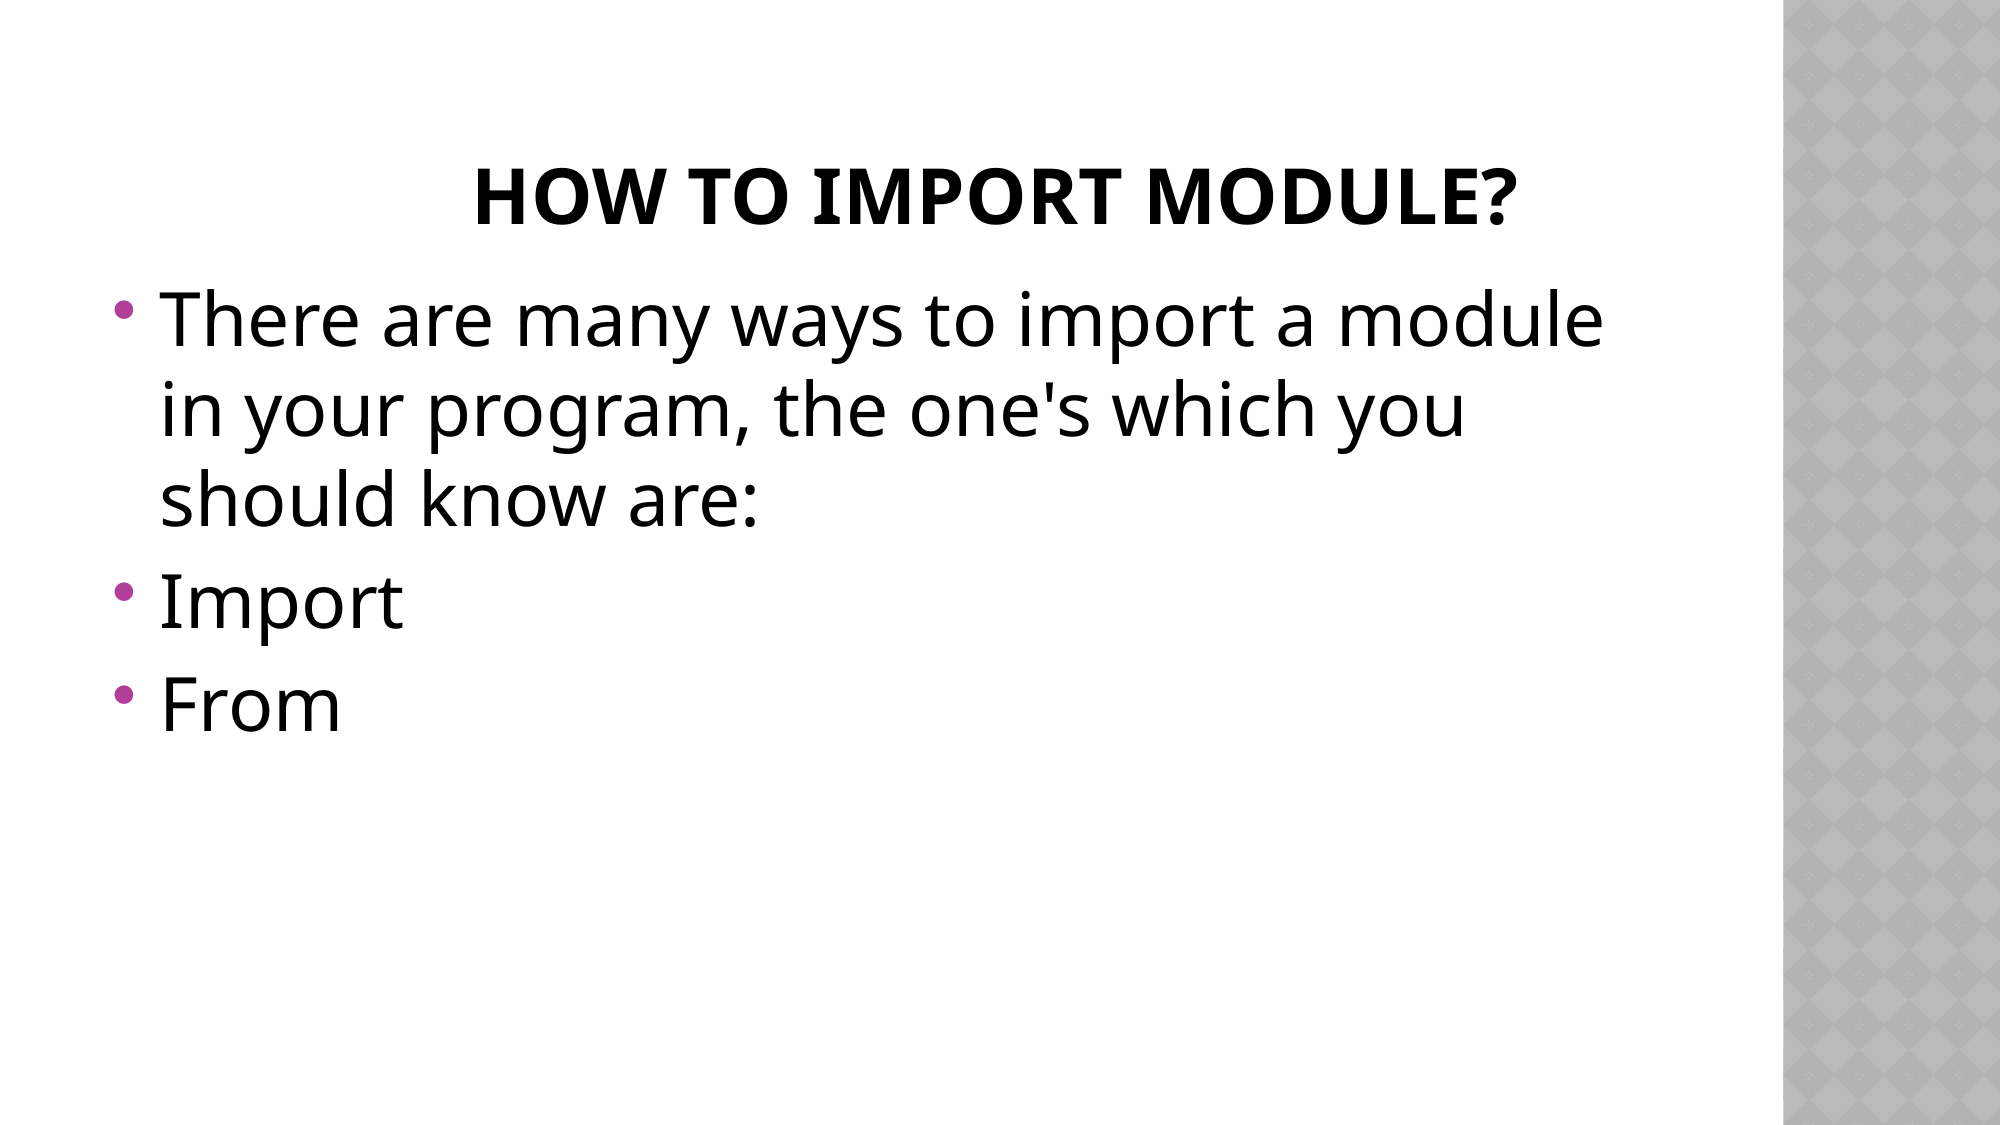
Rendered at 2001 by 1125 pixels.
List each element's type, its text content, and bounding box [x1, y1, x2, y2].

list There are many ways to import a module in your program, the one's which you should know are: Import From [99, 264, 1684, 1059]
title How to import module? [99, 52, 1684, 240]
